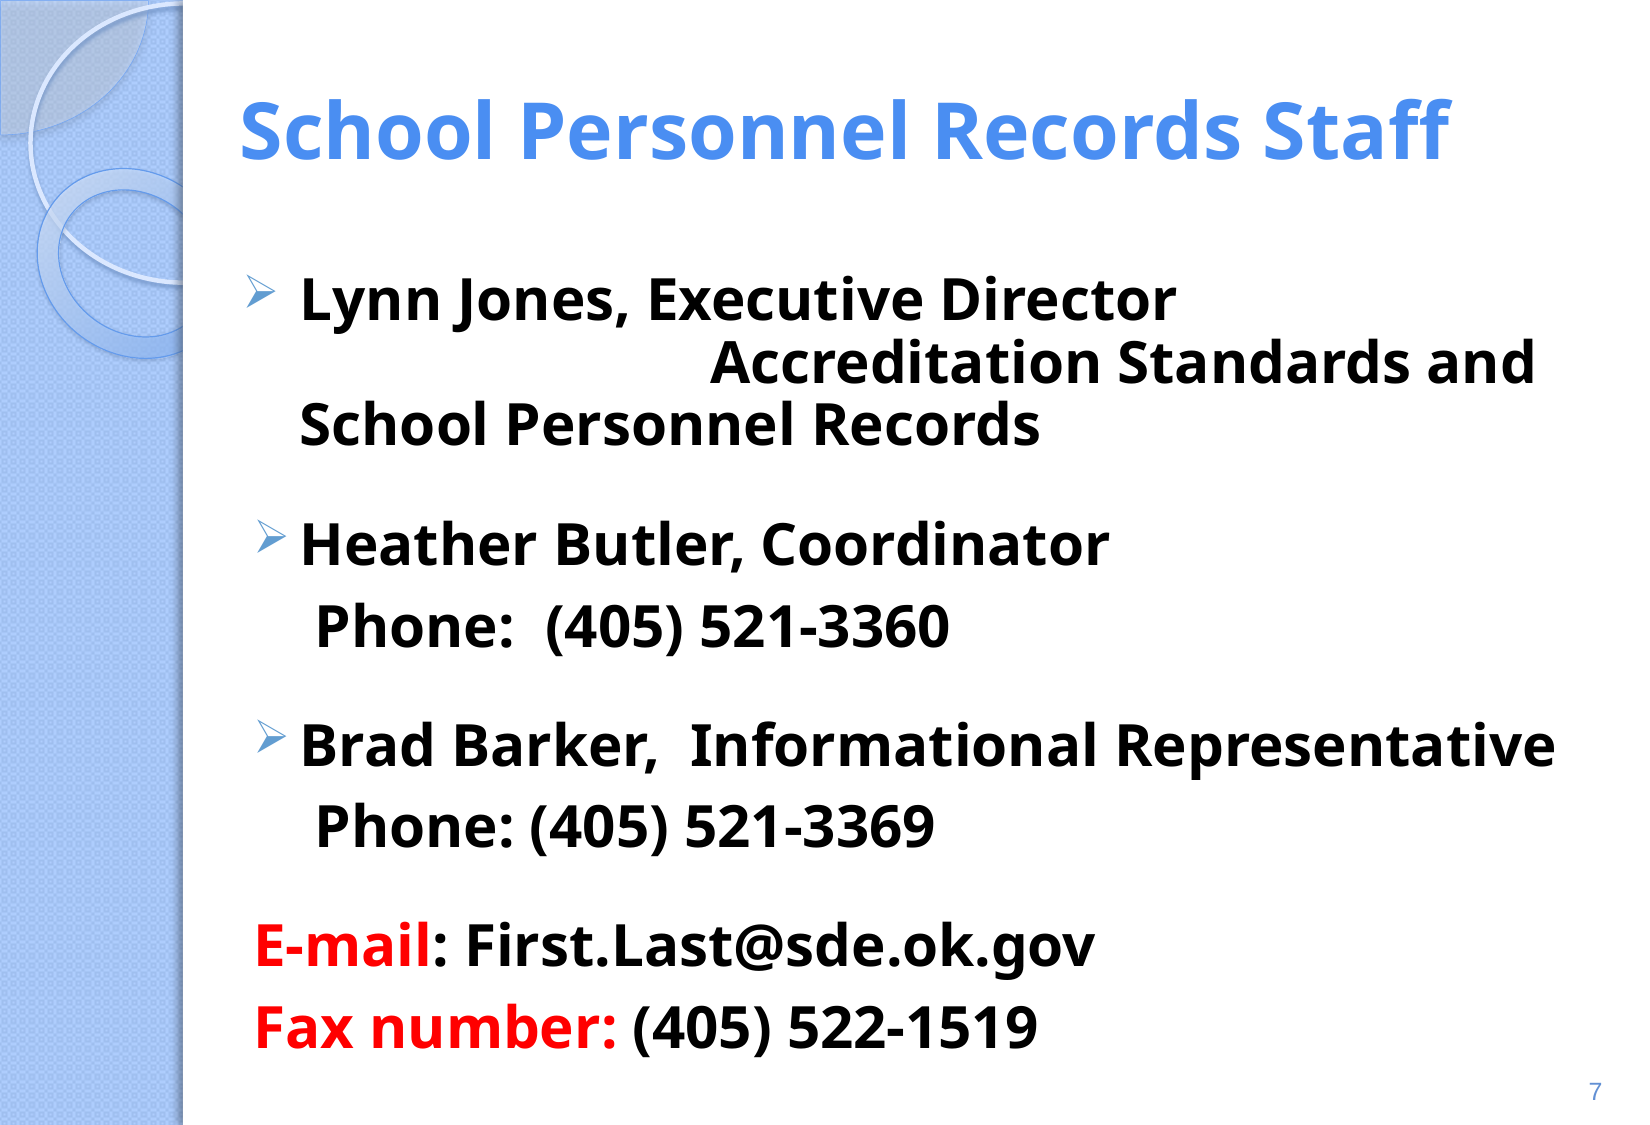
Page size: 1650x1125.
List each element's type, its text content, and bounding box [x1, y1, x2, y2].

slide_number 7 [1554, 1034, 1637, 1113]
title School Personnel Records Staff [225, 45, 1568, 213]
list Lynn Jones, Executive Director Accreditation Standards and School Personnel Records Heather Butler, Coordinator Phone: (405) 521-3360 Brad Barker, Informational Representative Phone: (405) 521-3369 E-mail: First.Last@sde.ok.gov Fax number: (405) 522-1519 [225, 262, 1613, 1038]
